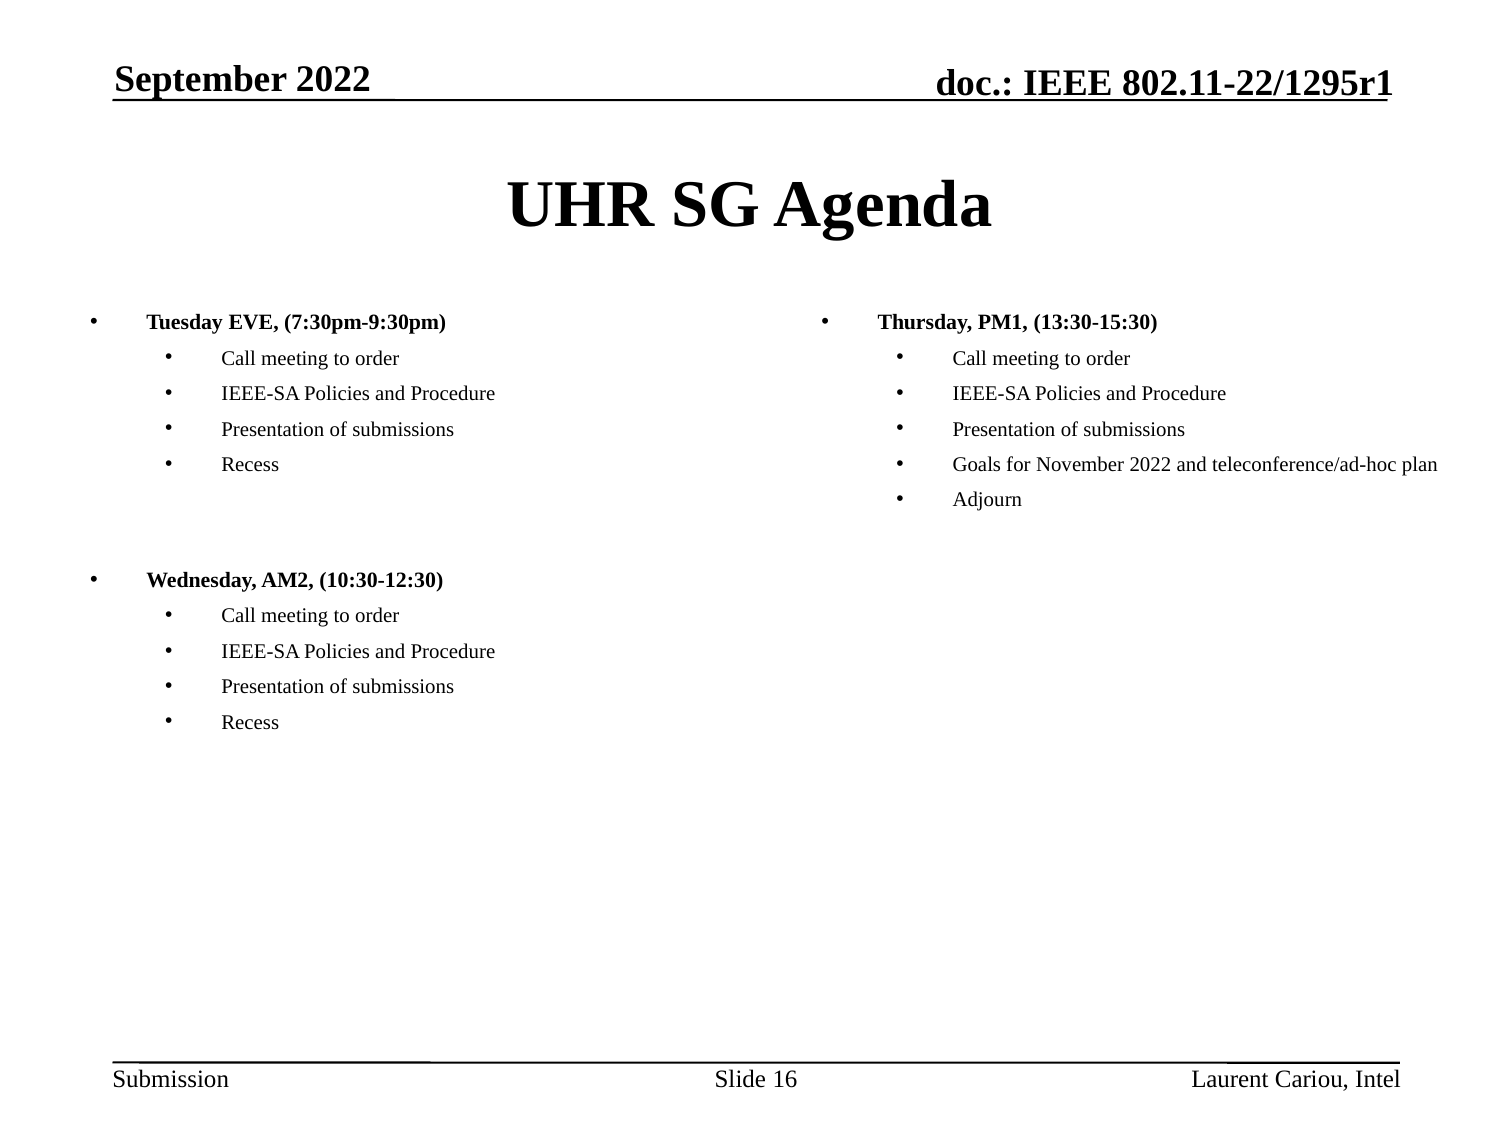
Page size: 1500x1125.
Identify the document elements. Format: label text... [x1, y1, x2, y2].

title UHR SG Agenda [112, 112, 1388, 288]
text_box Thursday, PM1, (13:30-15:30) Call meeting to order IEEE-SA Policies and Procedure Presentation of submissions Goals for November 2022 and teleconference/ad-hoc plan Adjourn [806, 300, 1500, 1050]
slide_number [114, 54, 423, 100]
list Tuesday EVE, (7:30pm-9:30pm) Call meeting to order IEEE-SA Policies and Procedure Presentation of submissions Recess Wednesday, AM2, (10:30-12:30) Call meeting to order IEEE-SA Policies and Procedure Presentation of submissions Recess [74, 299, 838, 1063]
footer Laurent Cariou, Intel [878, 1061, 1402, 1093]
slide_number Slide 16 [712, 1061, 800, 1123]
